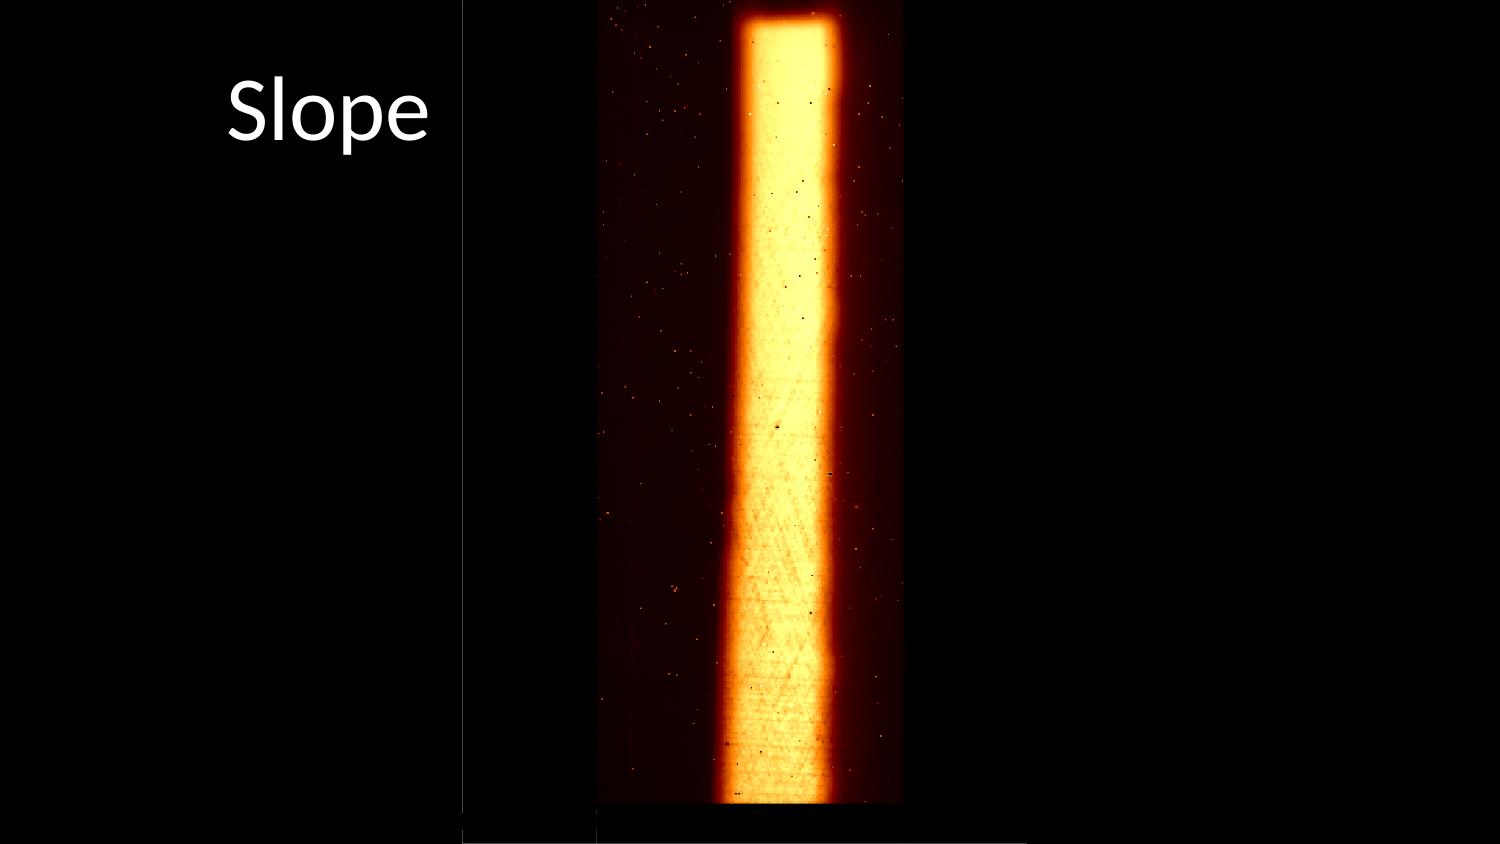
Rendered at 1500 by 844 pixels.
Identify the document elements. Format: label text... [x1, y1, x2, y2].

title Slope [75, 33, 456, 175]
picture [462, 0, 1038, 844]
